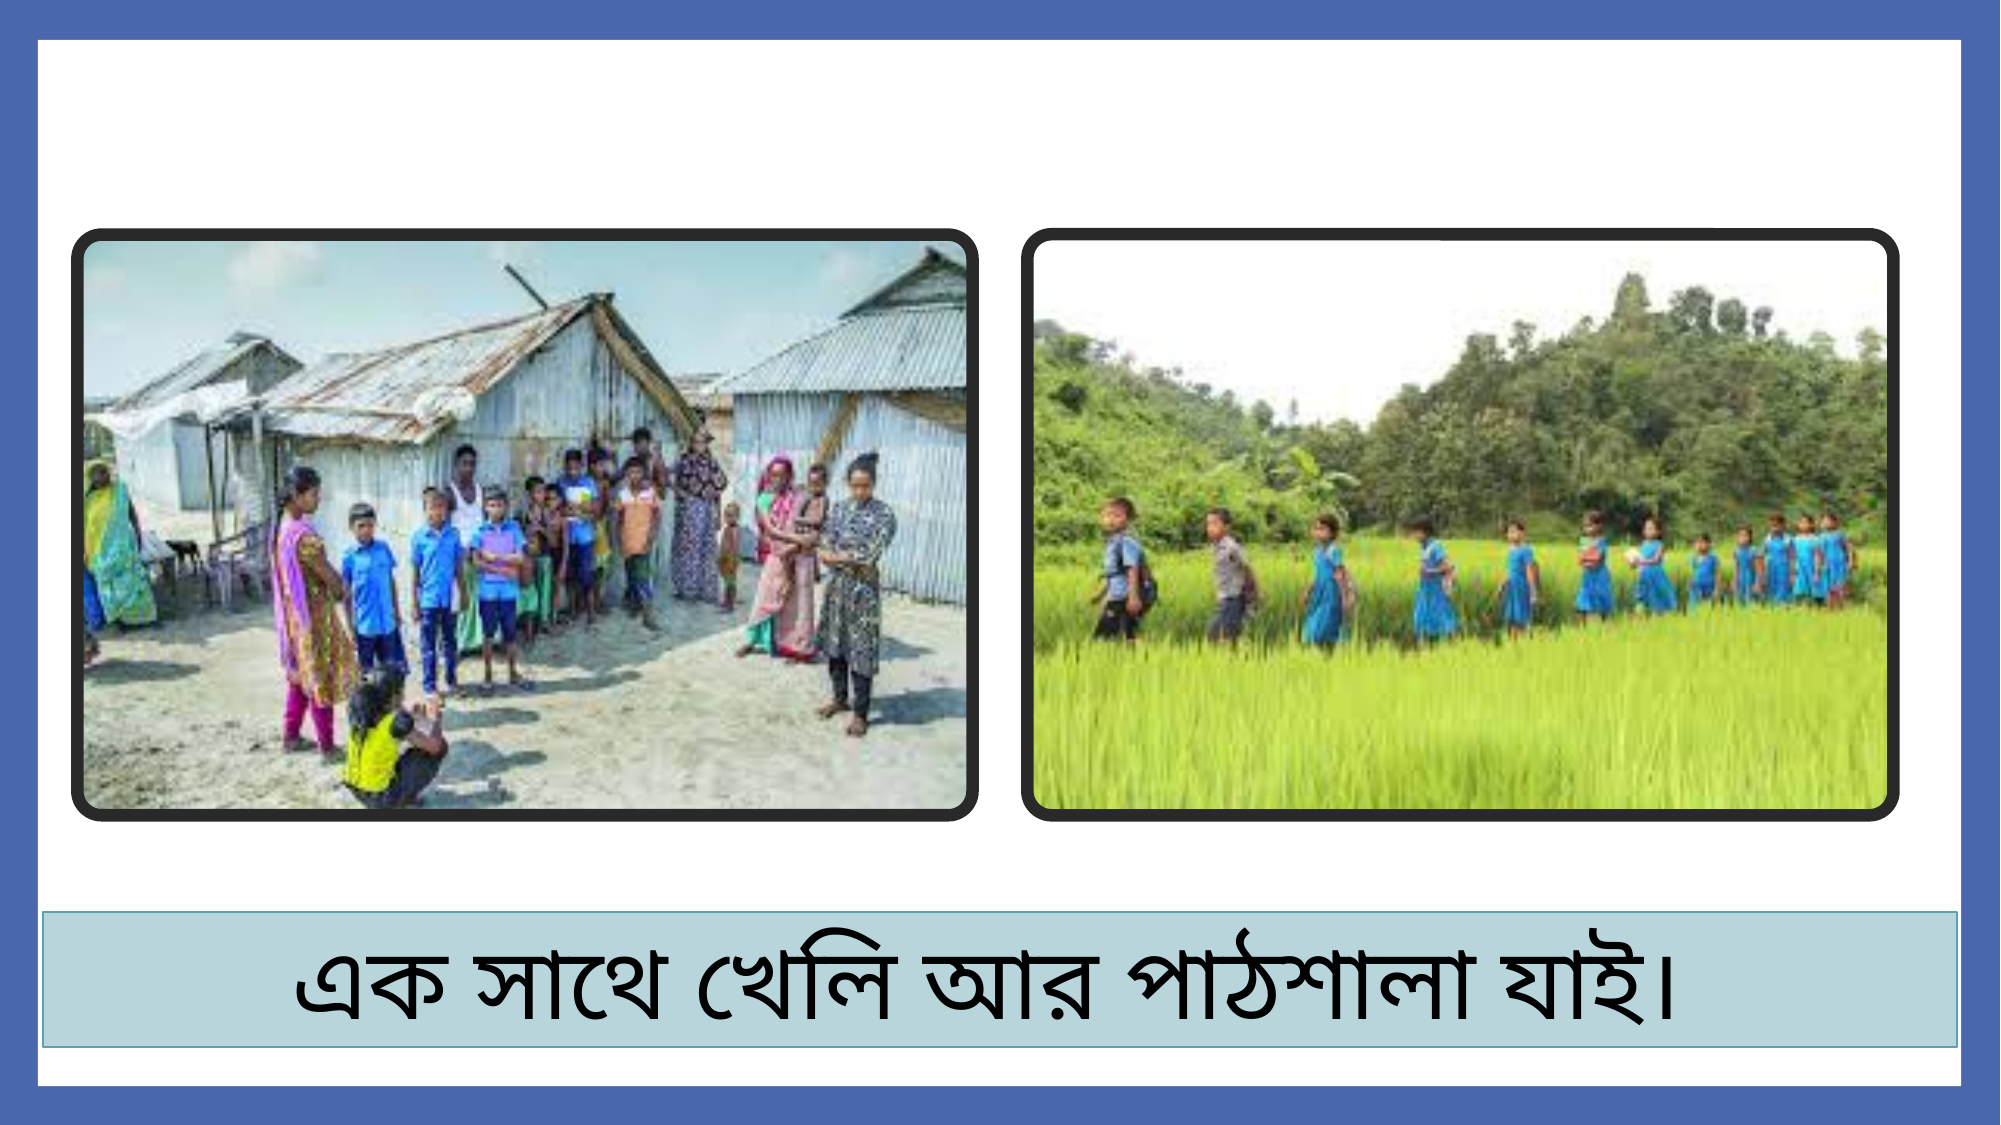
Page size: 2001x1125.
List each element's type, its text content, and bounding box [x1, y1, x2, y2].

picture [77, 234, 973, 816]
text_box এক সাথে খেলি আর পাঠশালা যাই। [42, 911, 1958, 1048]
picture [1027, 233, 1894, 816]
